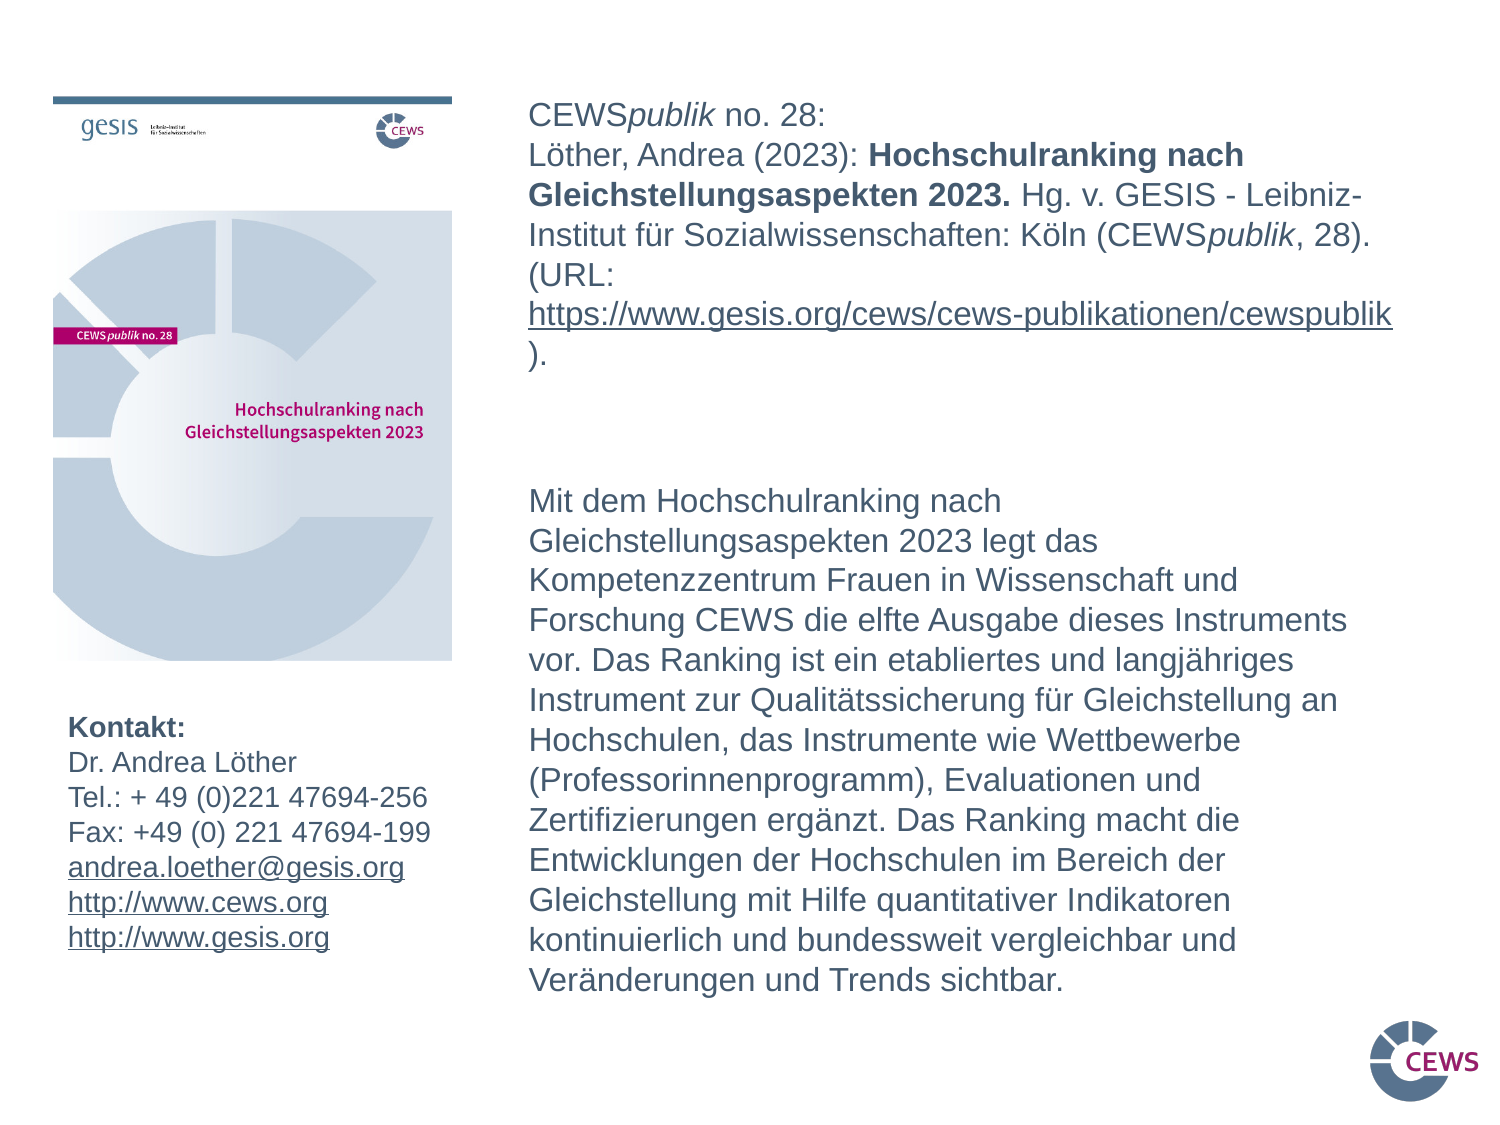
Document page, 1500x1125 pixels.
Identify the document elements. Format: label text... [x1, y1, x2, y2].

picture [1363, 997, 1500, 1121]
picture [52, 96, 452, 661]
text_box Mit dem Hochschulranking nach Gleichstellungsaspekten 2023 legt das Kompetenzzentrum Frauen in Wissenschaft und Forschung CEWS die elfte Ausgabe dieses Instruments vor. Das Ranking ist ein etabliertes und langjähriges Instrument zur Qualitätssicherung für Gleichstellung an Hochschulen, das Instrumente wie Wettbewerbe (Professorinnenprogramm), Evaluationen und Zertifizierungen ergänzt. Das Ranking macht die Entwicklungen der Hochschulen im Bereich der Gleichstellung mit Hilfe quantitativer Indikatoren kontinuierlich und bundessweit vergleichbar und Veränderungen und Trends sichtbar. [513, 471, 1388, 1006]
text_box Kontakt: Dr. Andrea Löther Tel.: + 49 (0)221 47694-256 Fax: +49 (0) 221 47694-199 andrea.loether@gesis.org http://www.cews.org http://www.gesis.org [53, 700, 514, 961]
text_box CEWSpublik no. 28: Löther, Andrea (2023): Hochschulranking nach Gleichstellungsaspekten 2023. Hg. v. GESIS - Leibniz-Institut für Sozialwissenschaften: Köln (CEWSpublik, 28). (URL: https://www.gesis.org/cews/cews-publikationen/cewspublik). [513, 85, 1423, 415]
